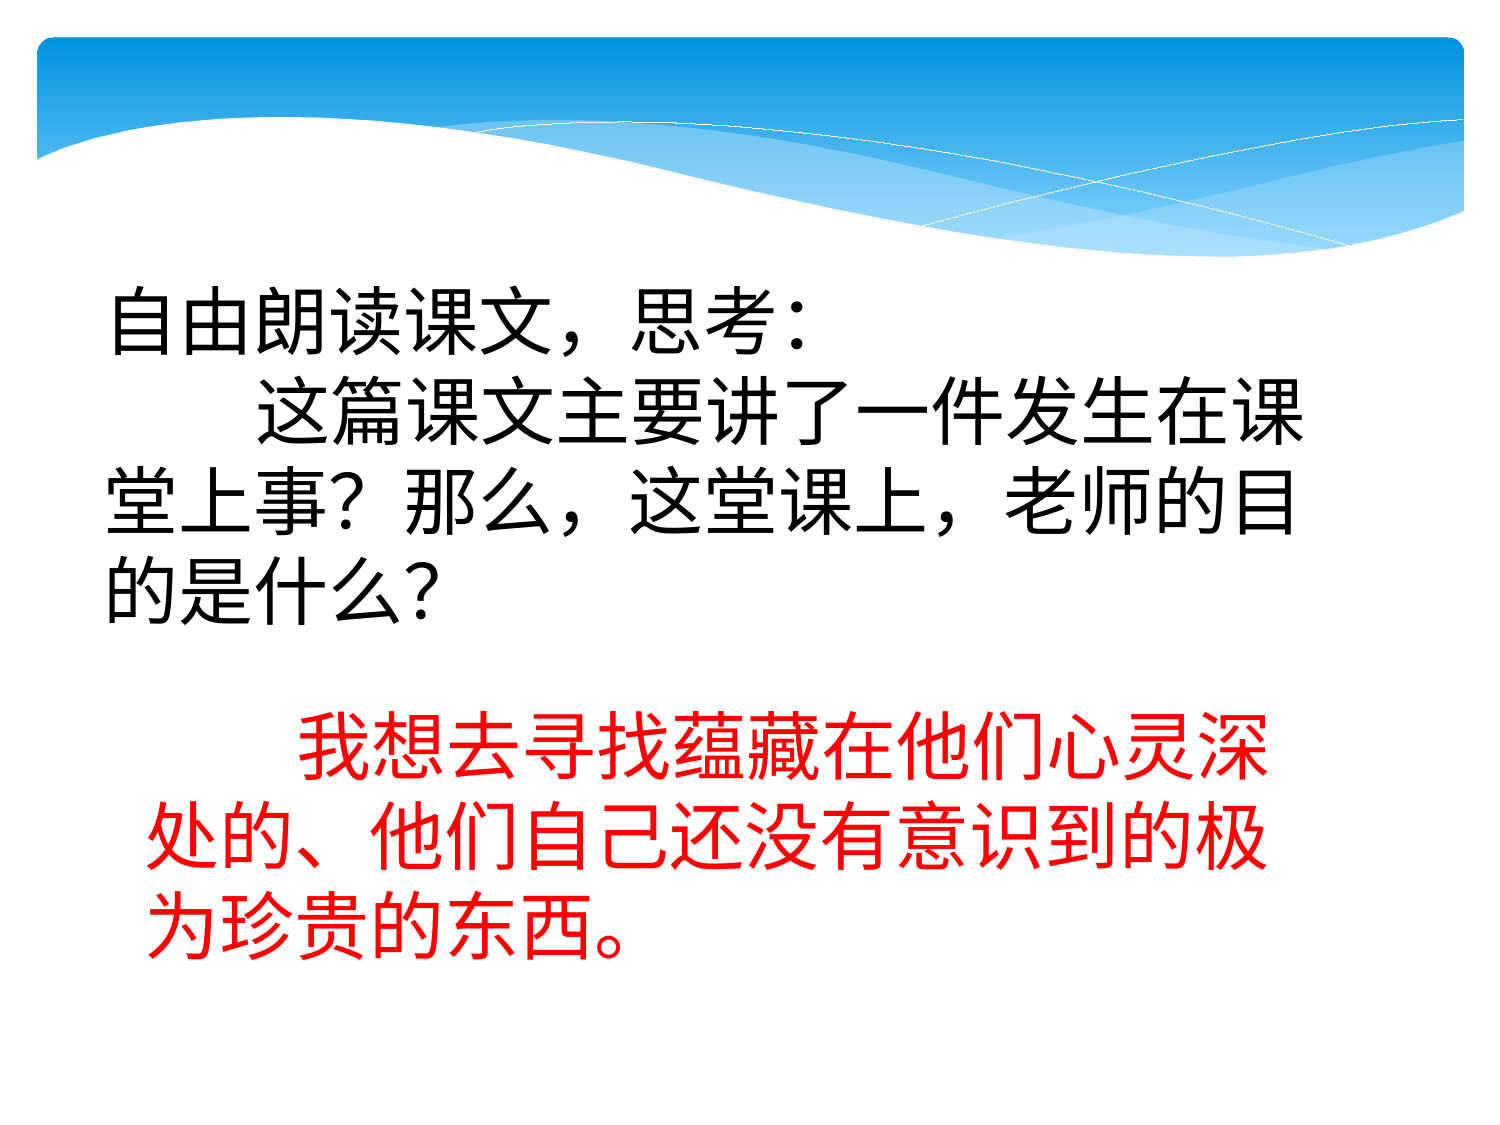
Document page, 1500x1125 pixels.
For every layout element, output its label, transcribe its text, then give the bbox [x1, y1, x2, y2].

text_box 自由朗读课文，思考： 这篇课文主要讲了一件发生在课堂上事？那么，这堂课上，老师的目的是什么？ [88, 267, 1329, 642]
text_box 我想去寻找蕴藏在他们心灵深处的、他们自己还没有意识到的极为珍贵的东西。 [129, 692, 1288, 978]
